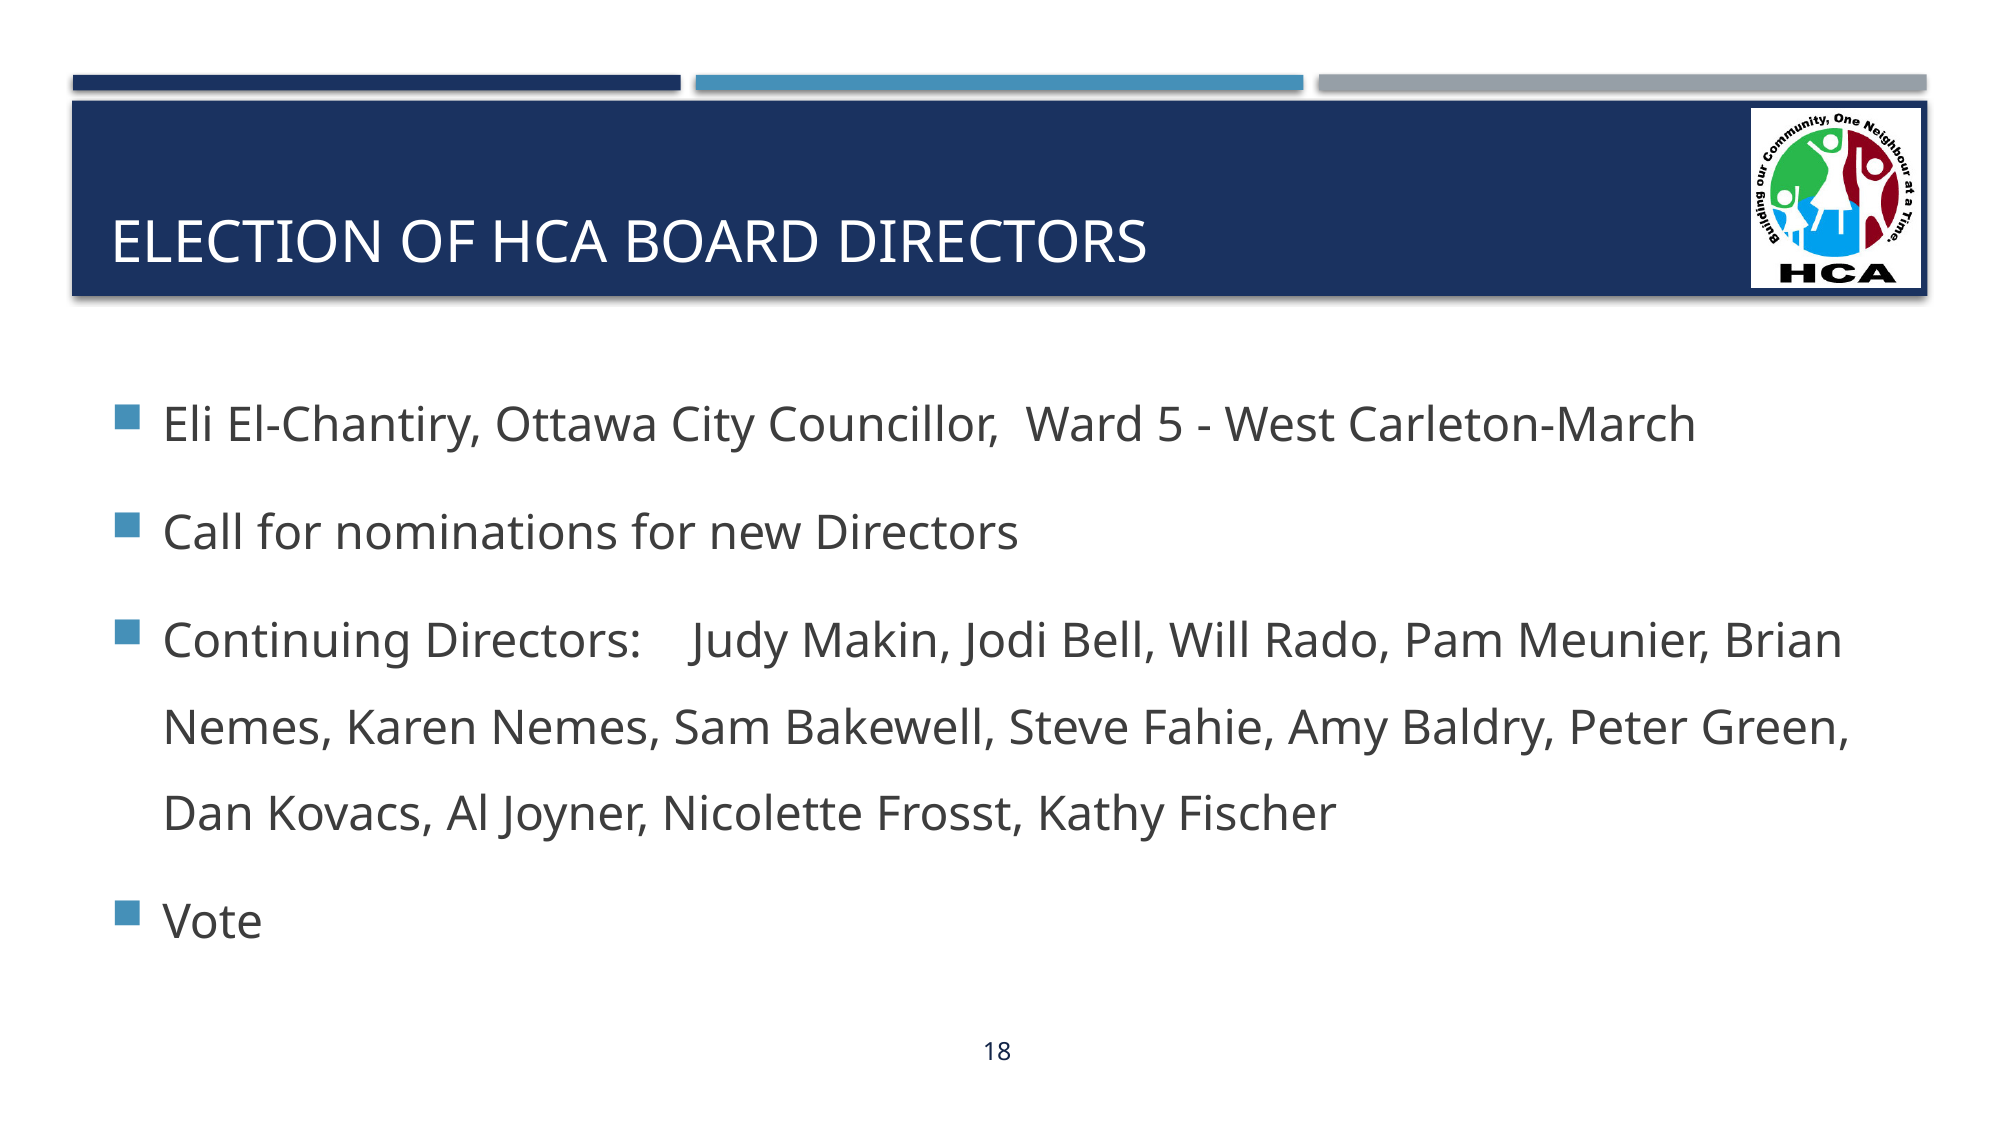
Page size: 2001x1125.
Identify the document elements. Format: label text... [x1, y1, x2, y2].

list Eli El-Chantiry, Ottawa City Councillor, Ward 5 - West Carleton-March Call for nominations for new Directors Continuing Directors: Judy Makin, Jodi Bell, Will Rado, Pam Meunier, Brian Nemes, Karen Nemes, Sam Bakewell, Steve Fahie, Amy Baldry, Peter Green, Dan Kovacs, Al Joyner, Nicolette Frosst, Kathy Fischer Vote [95, 357, 1905, 962]
text_box 18 [763, 1022, 1231, 1083]
picture [1751, 108, 1921, 288]
title Election of Hca board directors [95, 115, 1905, 282]
